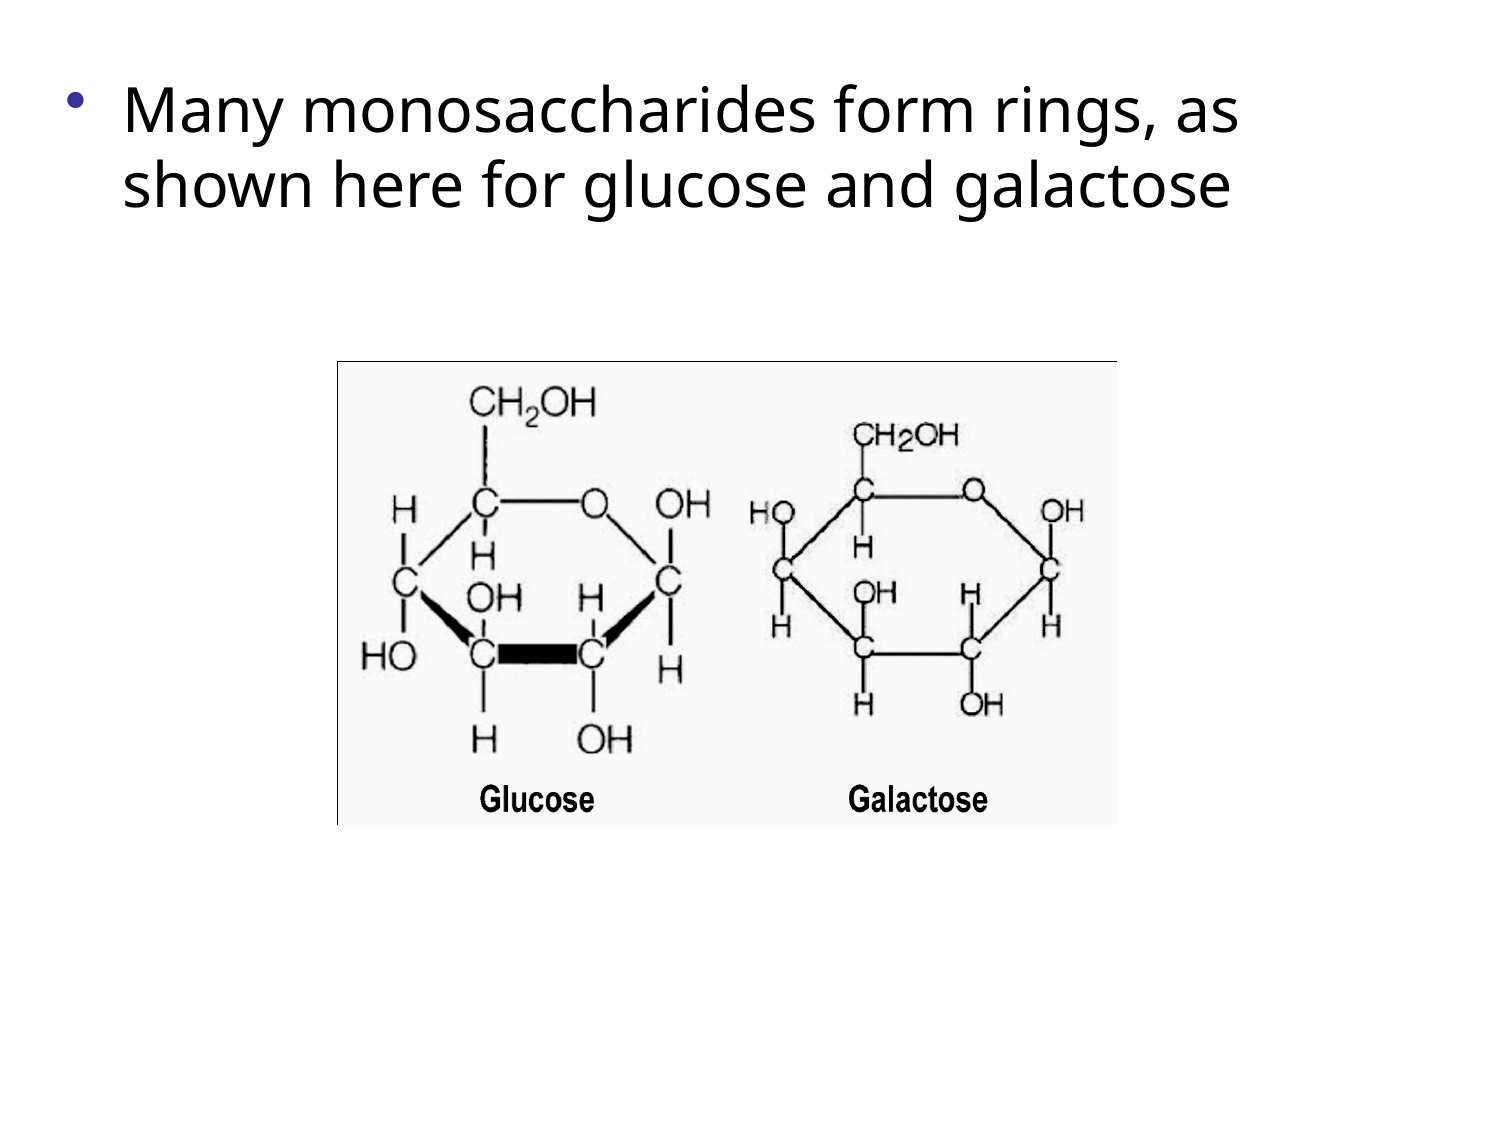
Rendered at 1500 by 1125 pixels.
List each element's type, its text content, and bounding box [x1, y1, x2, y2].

list Many monosaccharides form rings, as shown here for glucose and galactose [49, 62, 1451, 230]
picture [337, 361, 1117, 826]
